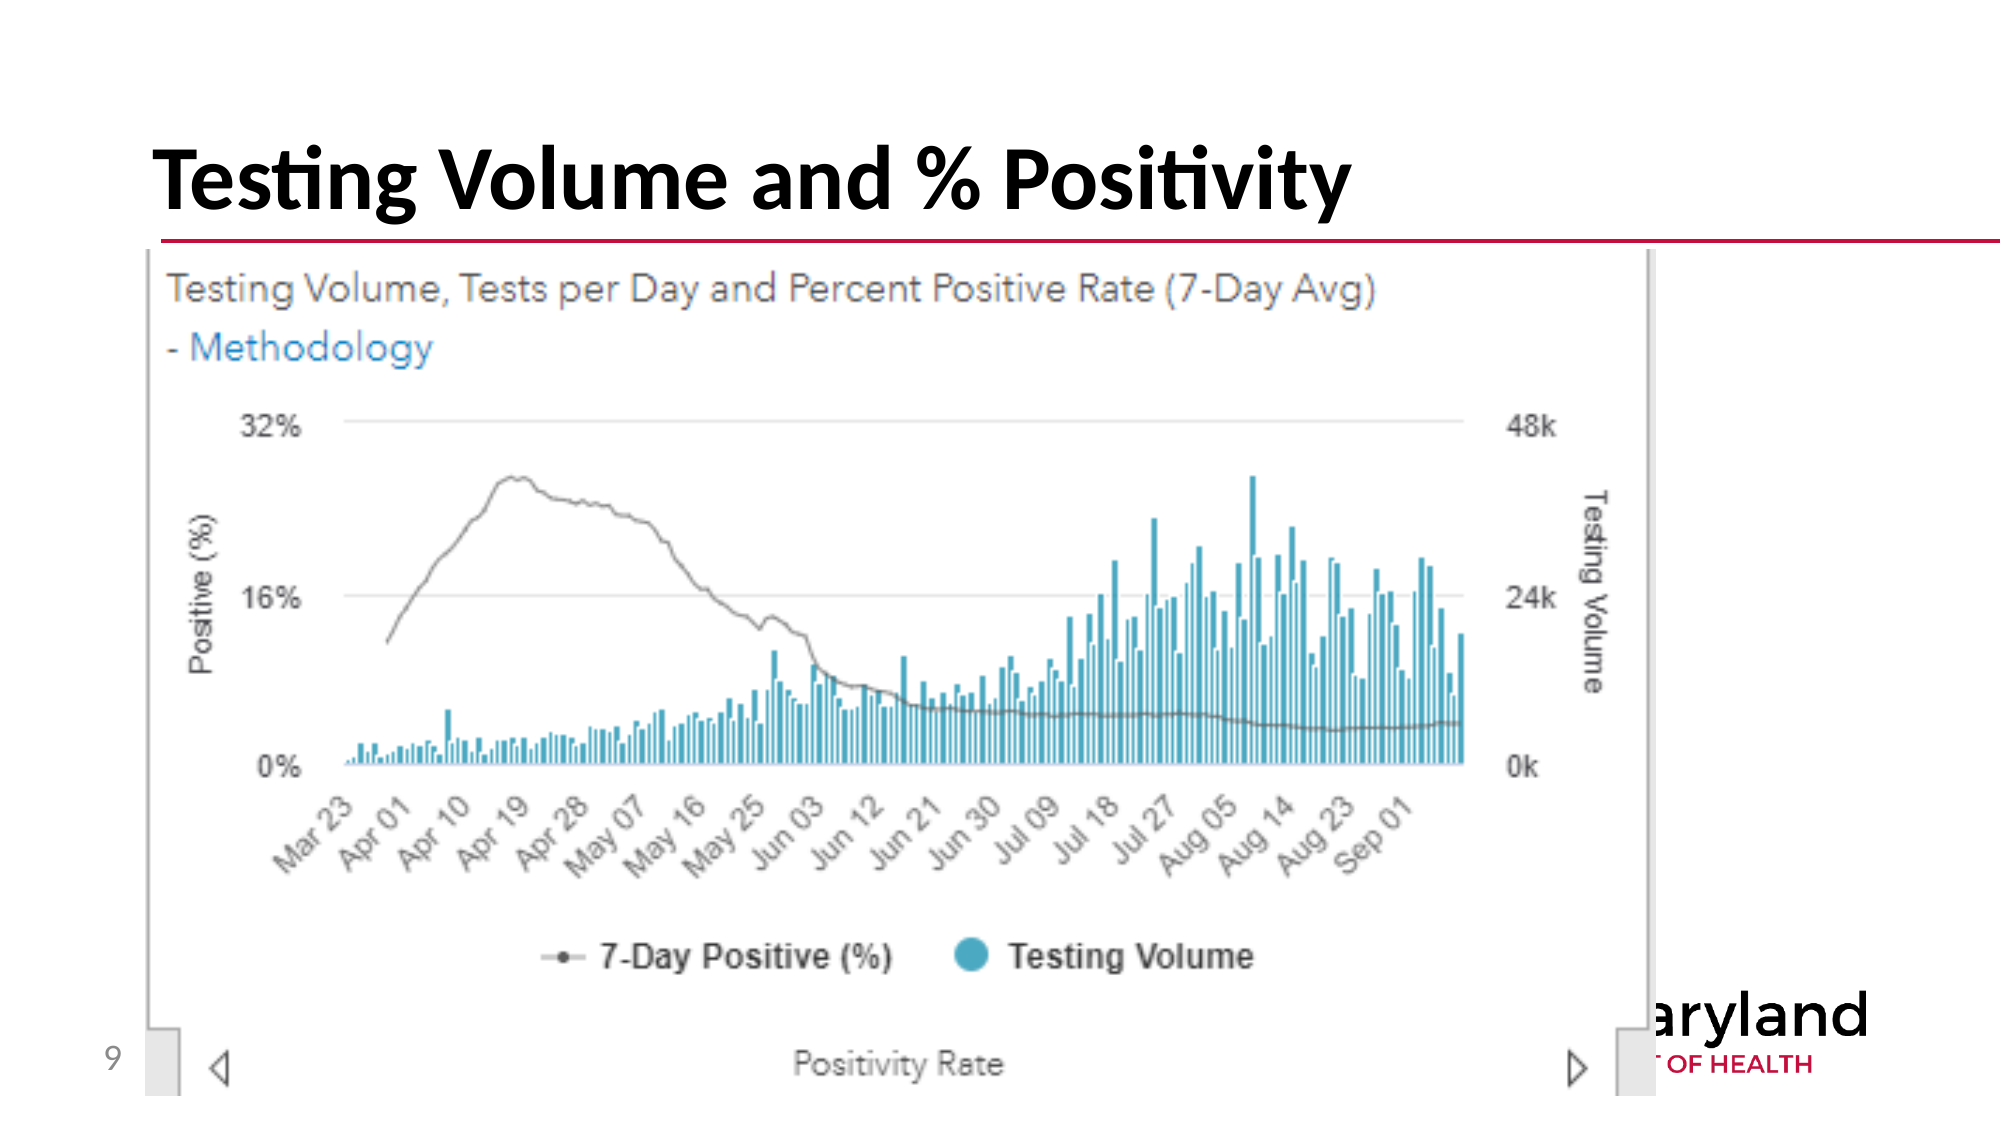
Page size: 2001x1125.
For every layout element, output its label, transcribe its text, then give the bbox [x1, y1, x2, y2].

slide_number 9 [88, 1025, 145, 1086]
title Testing Volume and % Positivity [137, 97, 1863, 262]
picture [145, 249, 1866, 1096]
